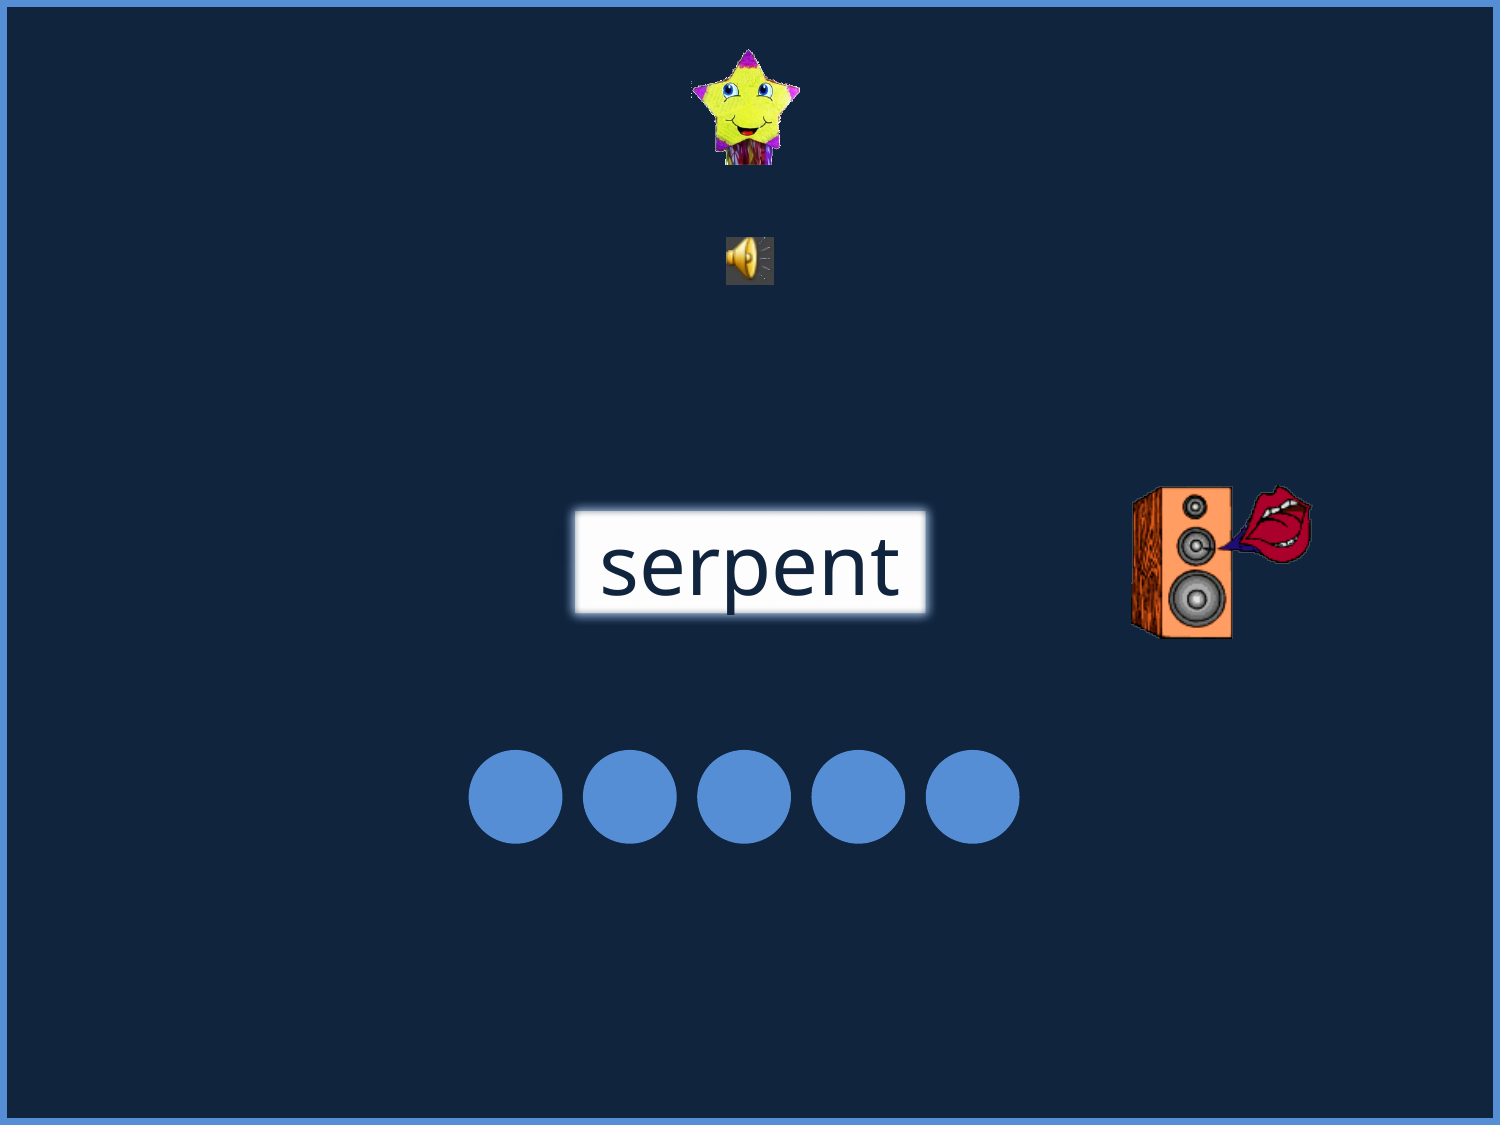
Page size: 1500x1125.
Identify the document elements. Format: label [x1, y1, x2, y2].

picture [1131, 485, 1313, 640]
text_box [0, 0, 1500, 1125]
text_box [923, 747, 1022, 846]
picture [724, 235, 776, 287]
text_box [580, 747, 679, 846]
text_box [466, 747, 565, 846]
text_box [695, 747, 794, 846]
text_box [809, 747, 908, 846]
picture [691, 46, 802, 165]
